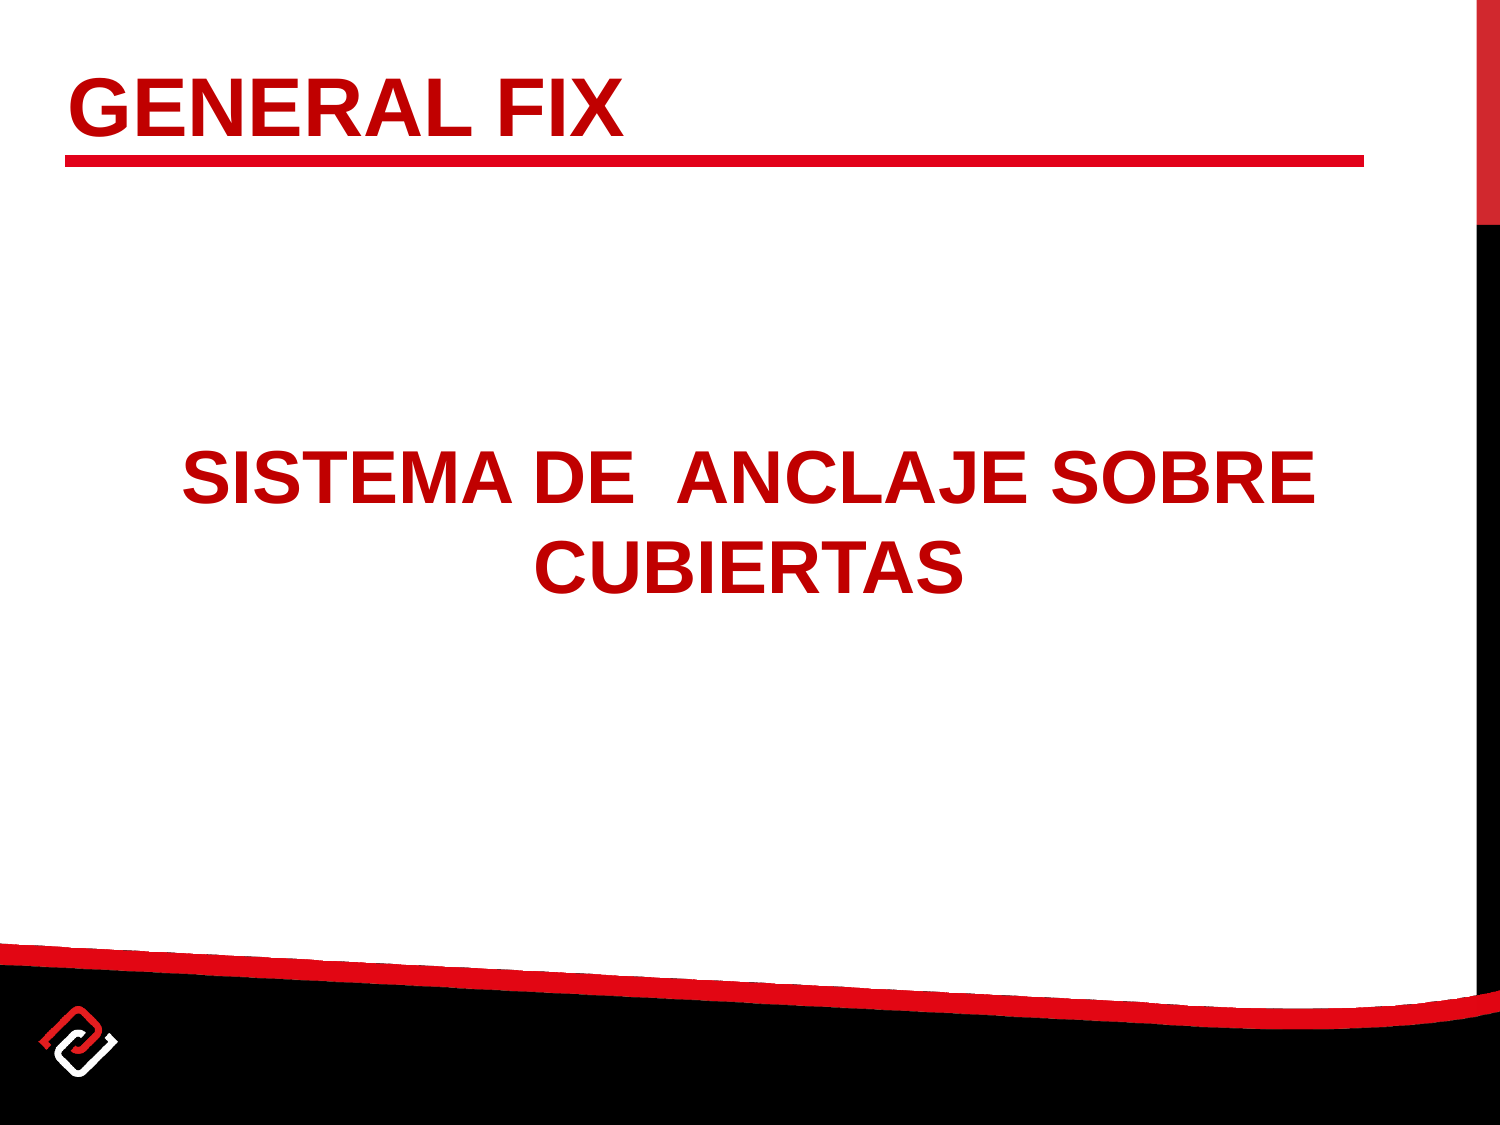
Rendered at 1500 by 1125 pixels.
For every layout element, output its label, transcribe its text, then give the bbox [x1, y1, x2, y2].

picture [0, 872, 1500, 1125]
text_box GENERAL FIX [53, 54, 1500, 152]
text_box SISTEMA DE ANCLAJE SOBRE CUBIERTAS [0, 420, 1500, 502]
